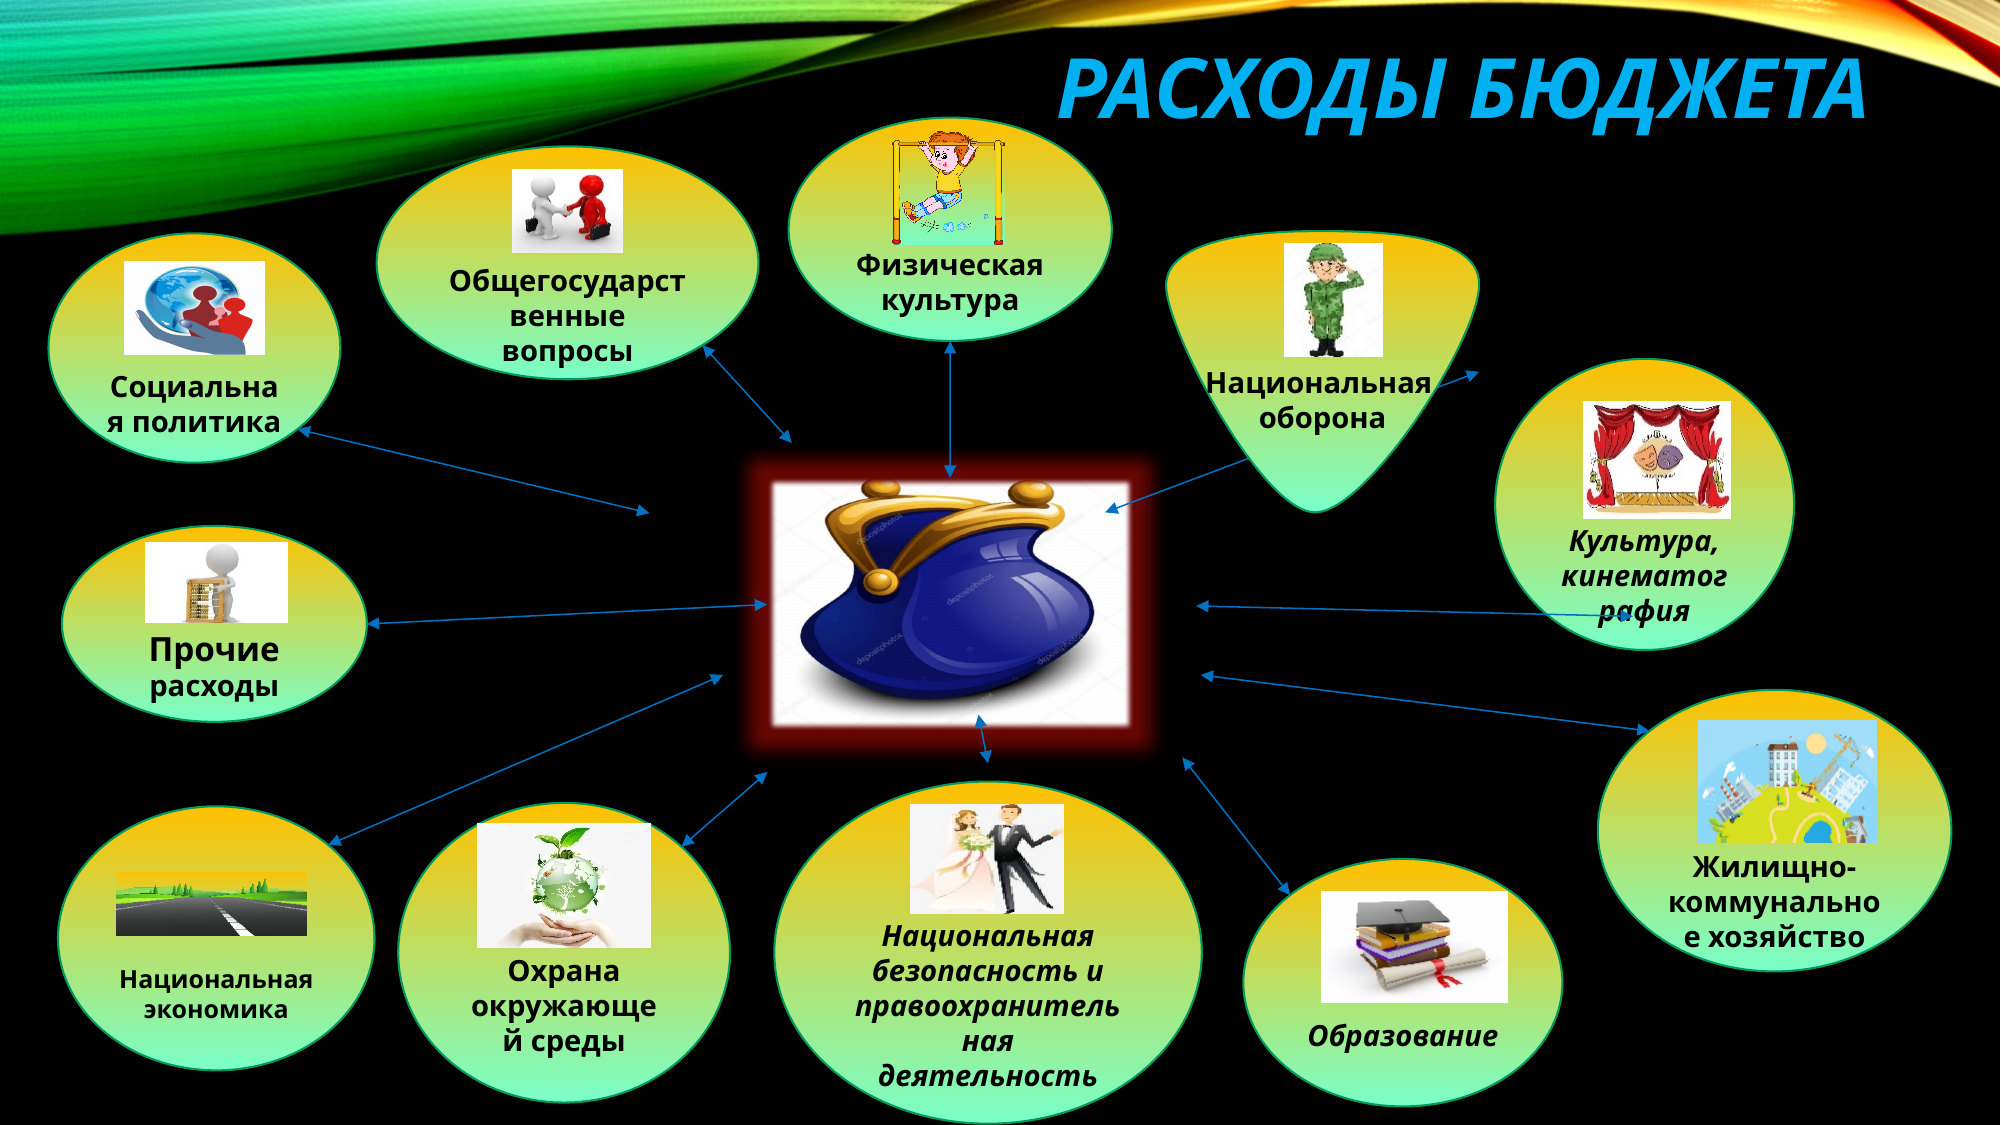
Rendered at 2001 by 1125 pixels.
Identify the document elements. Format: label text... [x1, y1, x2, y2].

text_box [48, 117, 1952, 1124]
title Расходы бюджета [115, 42, 1885, 117]
picture [0, 0, 2000, 237]
